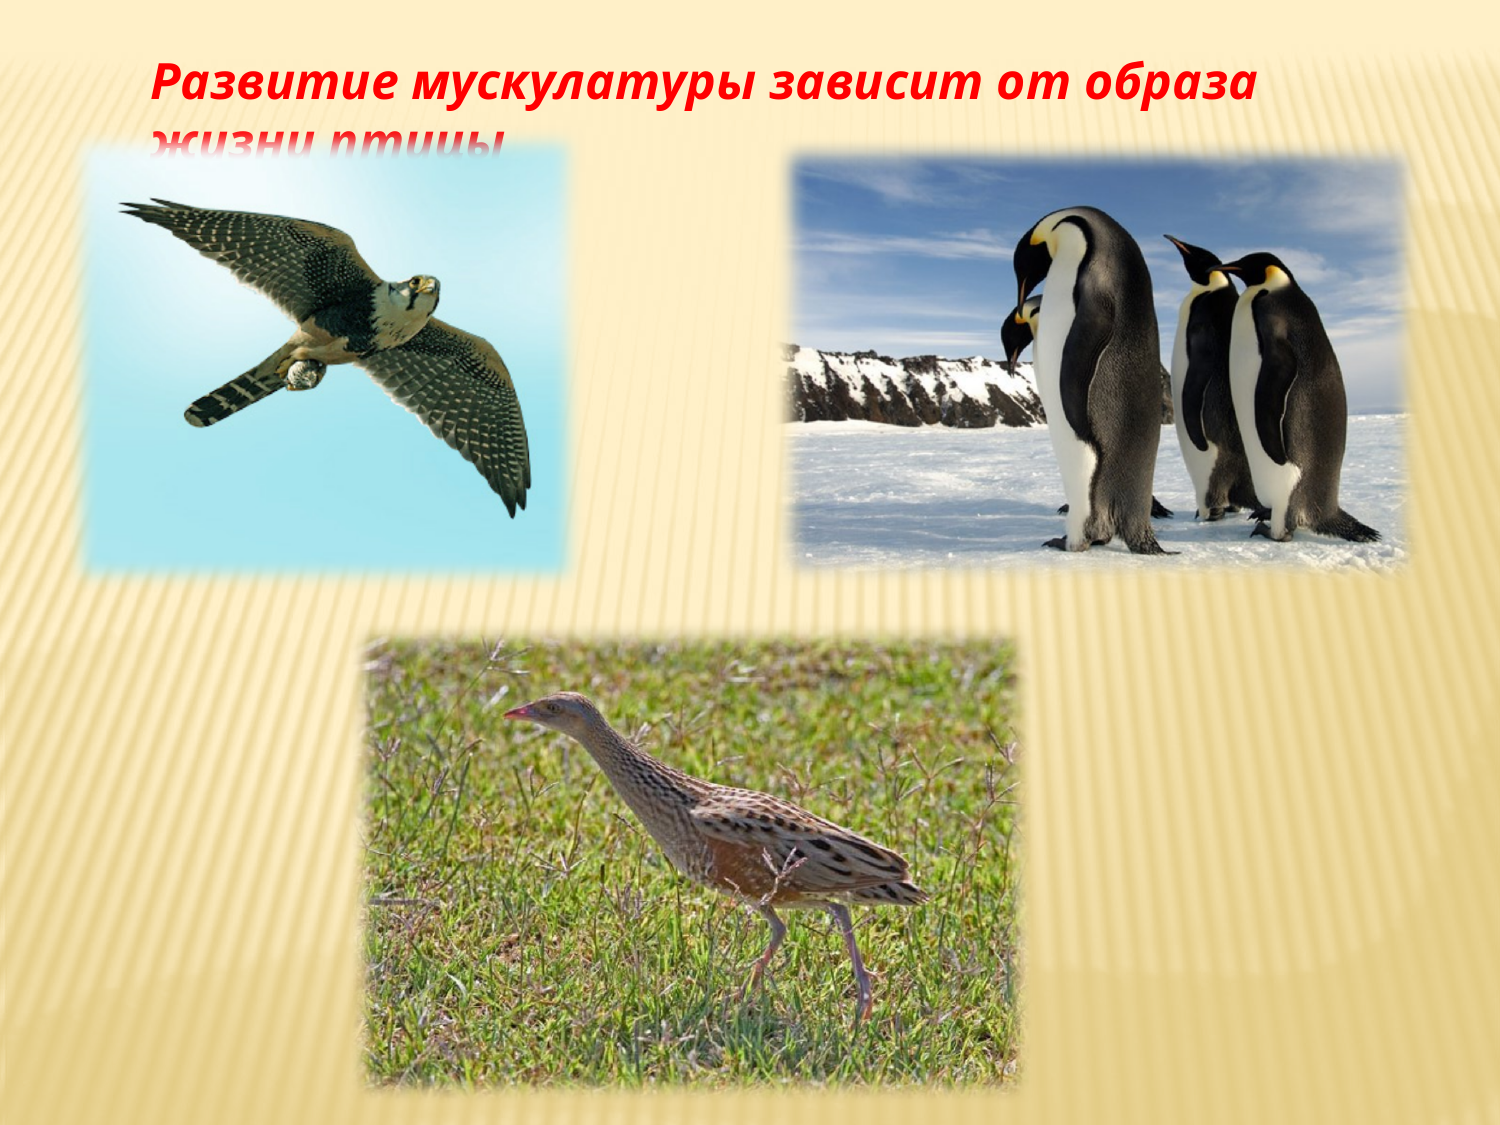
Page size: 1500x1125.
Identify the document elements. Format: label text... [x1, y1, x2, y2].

picture [773, 136, 1424, 587]
picture [64, 125, 585, 592]
picture [348, 621, 1034, 1103]
text_box Развитие мускулатуры зависит от образа жизни птицы [135, 42, 1400, 178]
